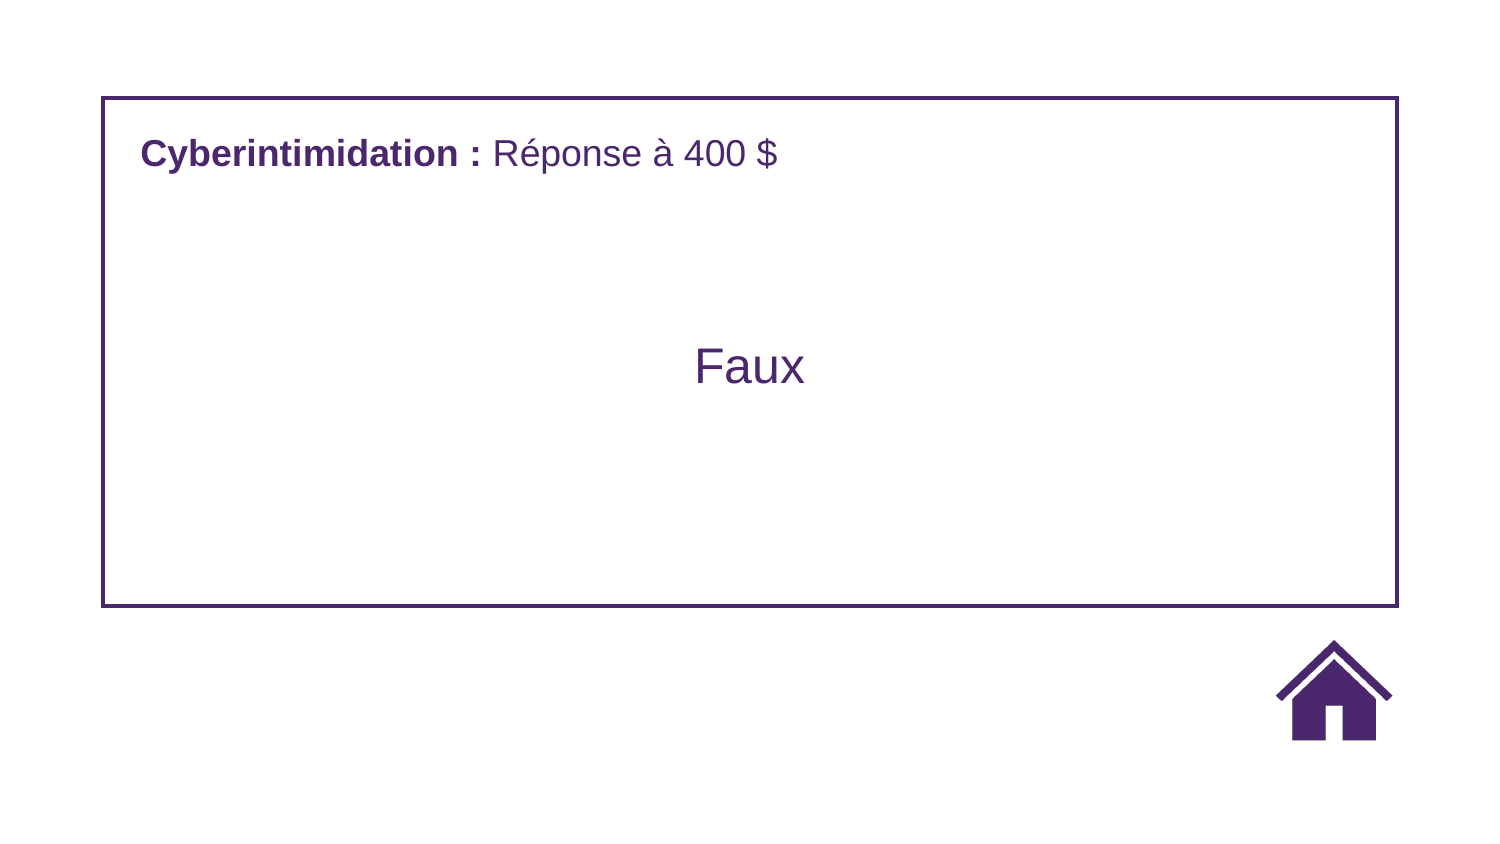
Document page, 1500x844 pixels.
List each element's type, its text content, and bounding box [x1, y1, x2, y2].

text_box Faux [168, 325, 1332, 401]
picture [1267, 623, 1401, 757]
text_box Cyberintimidation : Réponse à 400 $ [125, 121, 1290, 182]
